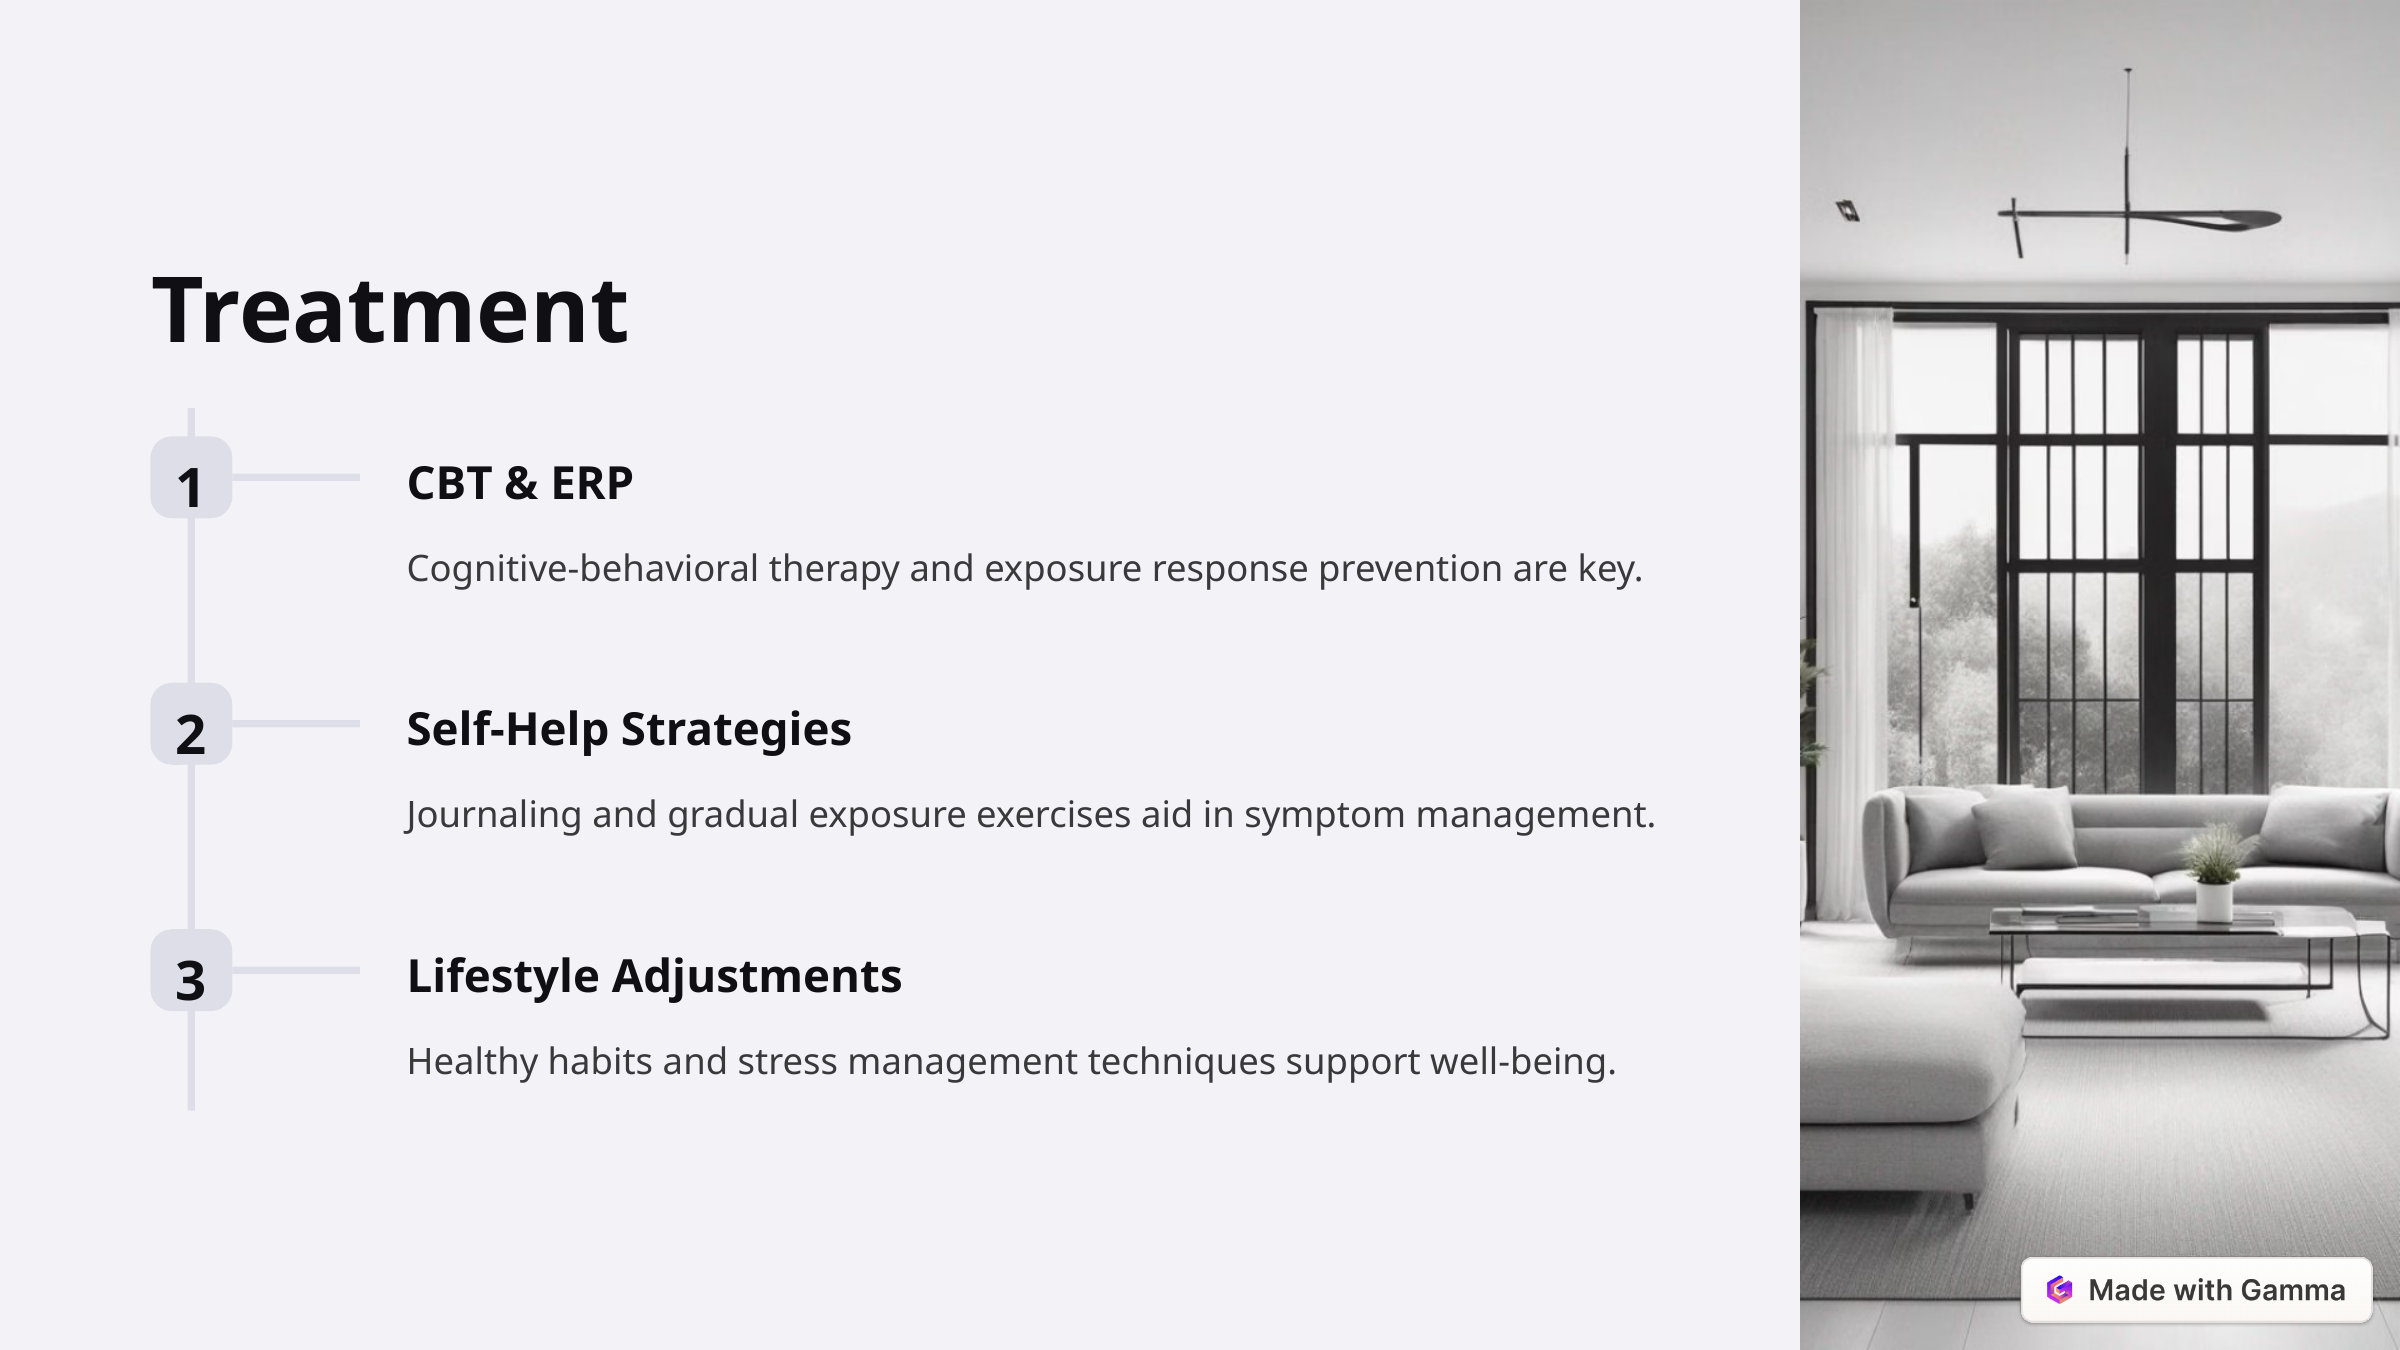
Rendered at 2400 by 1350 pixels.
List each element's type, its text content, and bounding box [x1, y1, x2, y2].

text_box [150, 929, 233, 1012]
text_box [233, 720, 360, 728]
text_box Healthy habits and stress management techniques support well-being. [391, 1015, 1664, 1075]
text_box [187, 1012, 195, 1111]
text_box [150, 436, 233, 519]
text_box Treatment [136, 239, 1048, 354]
text_box [187, 407, 195, 436]
text_box Journaling and gradual exposure exercises aid in symptom management. [391, 769, 1664, 828]
text_box Self-Help Strategies [391, 690, 848, 748]
text_box 1 [180, 443, 202, 512]
text_box [187, 519, 195, 682]
text_box Cognitive-behavioral therapy and exposure response prevention are key. [391, 523, 1664, 582]
text_box [233, 473, 360, 481]
text_box [0, 0, 1799, 1350]
text_box 2 [176, 689, 206, 758]
text_box [150, 682, 233, 765]
text_box Lifestyle Adjustments [391, 937, 848, 994]
text_box CBT & ERP [391, 444, 848, 502]
text_box [233, 966, 360, 974]
text_box [187, 765, 195, 929]
picture [1799, 0, 2400, 1350]
text_box 3 [177, 936, 205, 1005]
